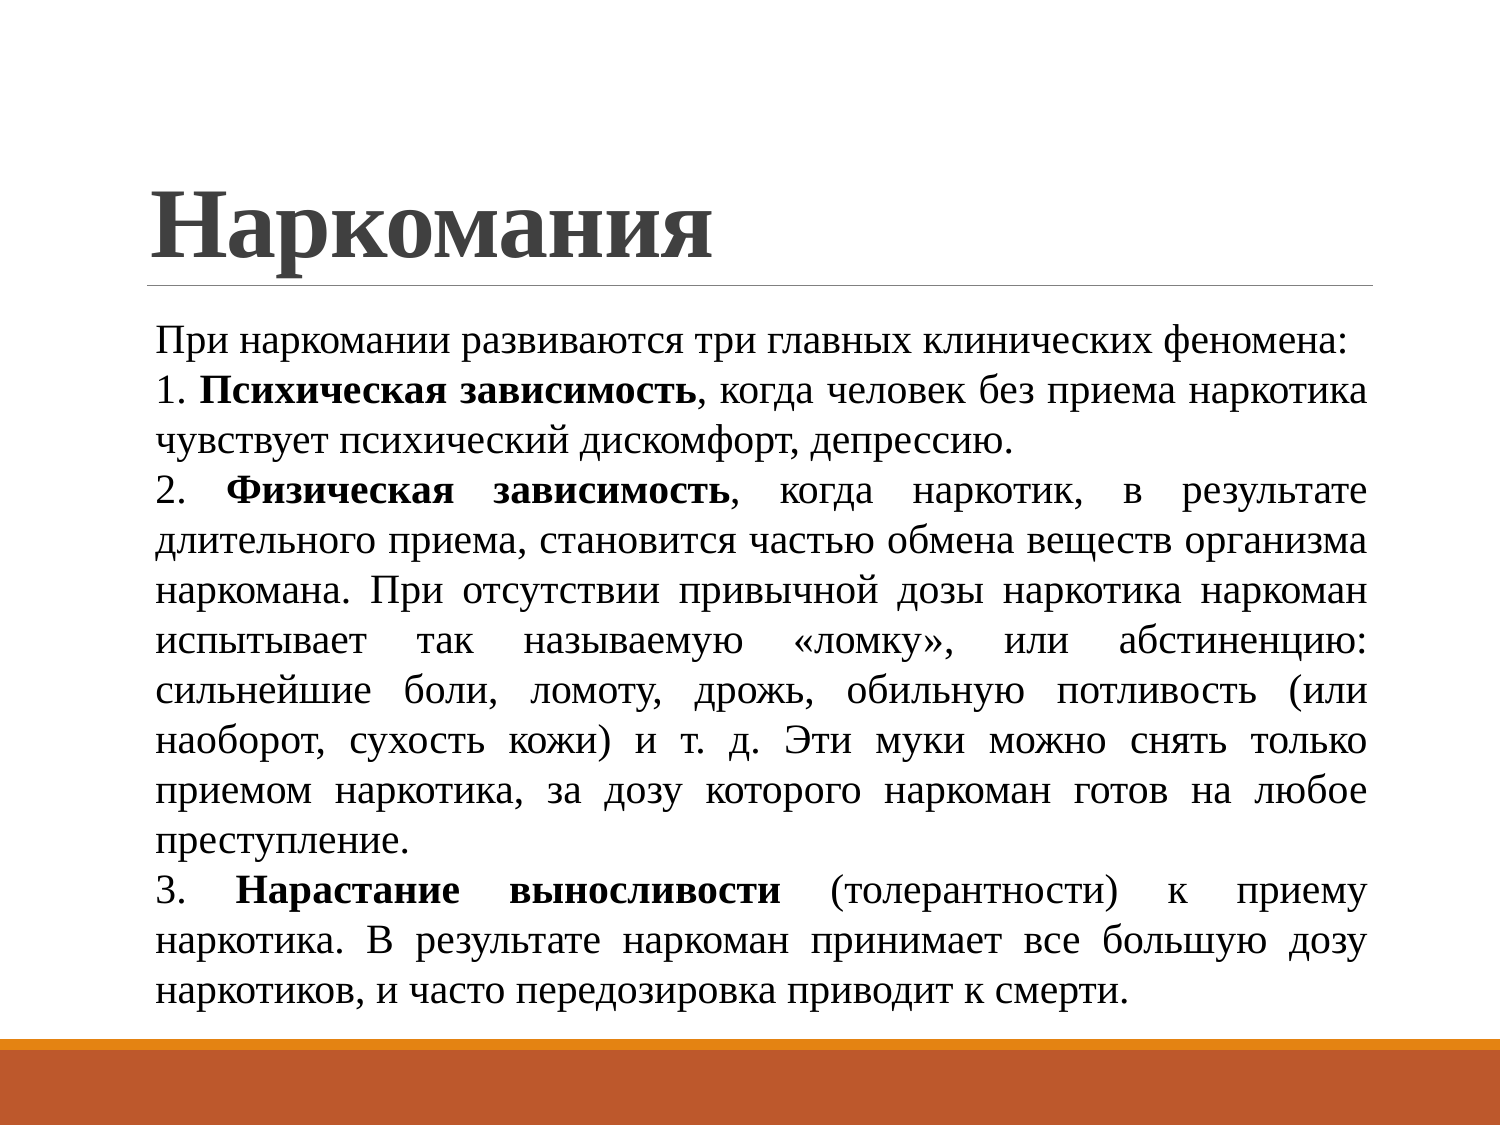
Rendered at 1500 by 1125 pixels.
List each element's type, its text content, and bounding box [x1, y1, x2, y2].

title Наркомания [135, 47, 1373, 285]
text_box При наркомании развиваются три главных клинических феномена: 1. Психическая зависимость, когда человек без приема наркотика чувствует психический дискомфорт, депрессию. 2. Физическая зависимость, когда наркотик, в результате длительного приема, становится частью обмена веществ организма наркомана. При отсутствии привычной дозы наркотика наркоман испытывает так называемую «ломку», или абстиненцию: сильнейшие боли, ломоту, дрожь, обильную потливость (или наоборот, сухость кожи) и т. д. Эти муки можно снять только приемом наркотика, за дозу которого наркоман готов на любое преступление. 3. Нарастание выносливости (толерантности) к приему наркотика. В результате наркоман принимает все большую дозу наркотиков, и часто передозировка приводит к смерти. [140, 304, 1383, 1020]
